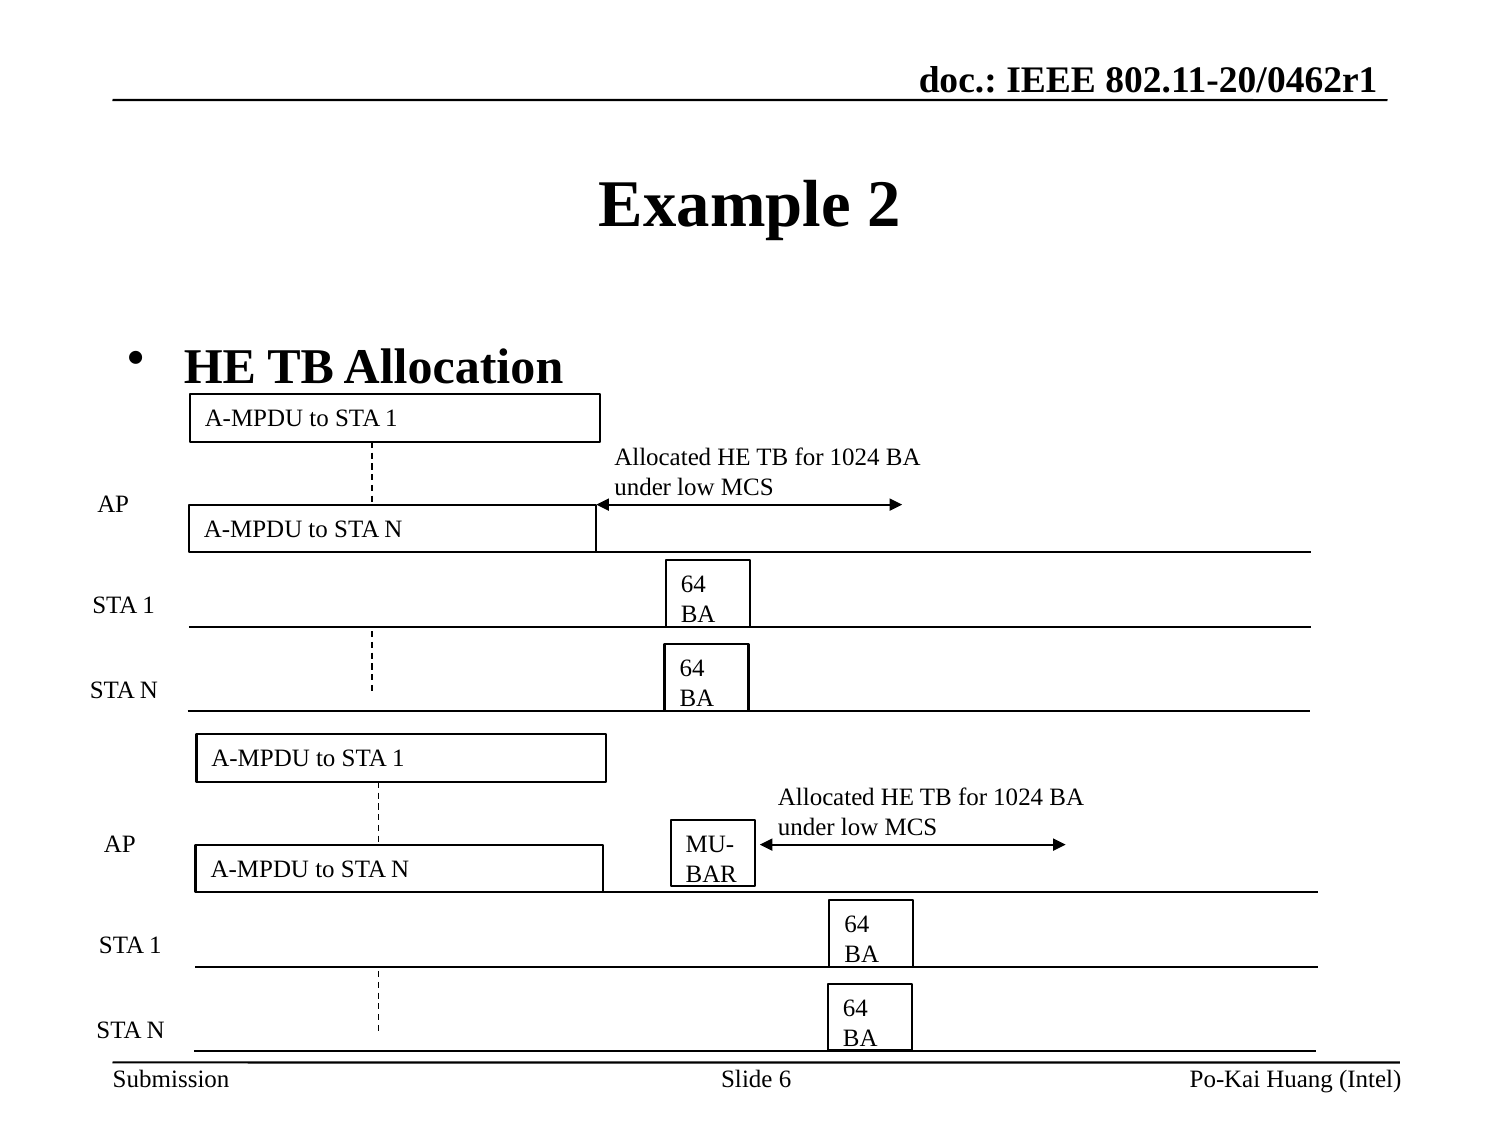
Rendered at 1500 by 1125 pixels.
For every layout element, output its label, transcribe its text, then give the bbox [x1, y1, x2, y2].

text_box STA 1 [84, 921, 212, 996]
text_box AP [82, 480, 225, 525]
text_box Allocated HE TB for 1024 BA under low MCS [763, 772, 1128, 848]
text_box A-MPDU to STA 1 [189, 393, 600, 442]
footer Po-Kai Huang (Intel) [1186, 1061, 1402, 1093]
text_box STA N [81, 1006, 209, 1082]
text_box 64 BA [827, 983, 912, 1049]
slide_number Slide 6 [712, 1061, 800, 1093]
text_box Allocated HE TB for 1024 BA under low MCS [599, 432, 965, 508]
title Example 2 [112, 112, 1388, 288]
text_box 64 BA [665, 561, 750, 626]
text_box 64 BA [829, 900, 914, 966]
text_box AP [89, 820, 231, 865]
text_box A-MPDU to STA N [188, 504, 597, 551]
text_box A-MPDU to STA 1 [196, 733, 607, 782]
list HE TB Allocation [112, 326, 1388, 1002]
text_box MU-BAR [670, 819, 755, 887]
text_box 64 BA [664, 643, 749, 710]
text_box STA 1 [77, 581, 205, 656]
text_box A-MPDU to STA N [195, 844, 604, 891]
text_box STA N [75, 666, 202, 742]
